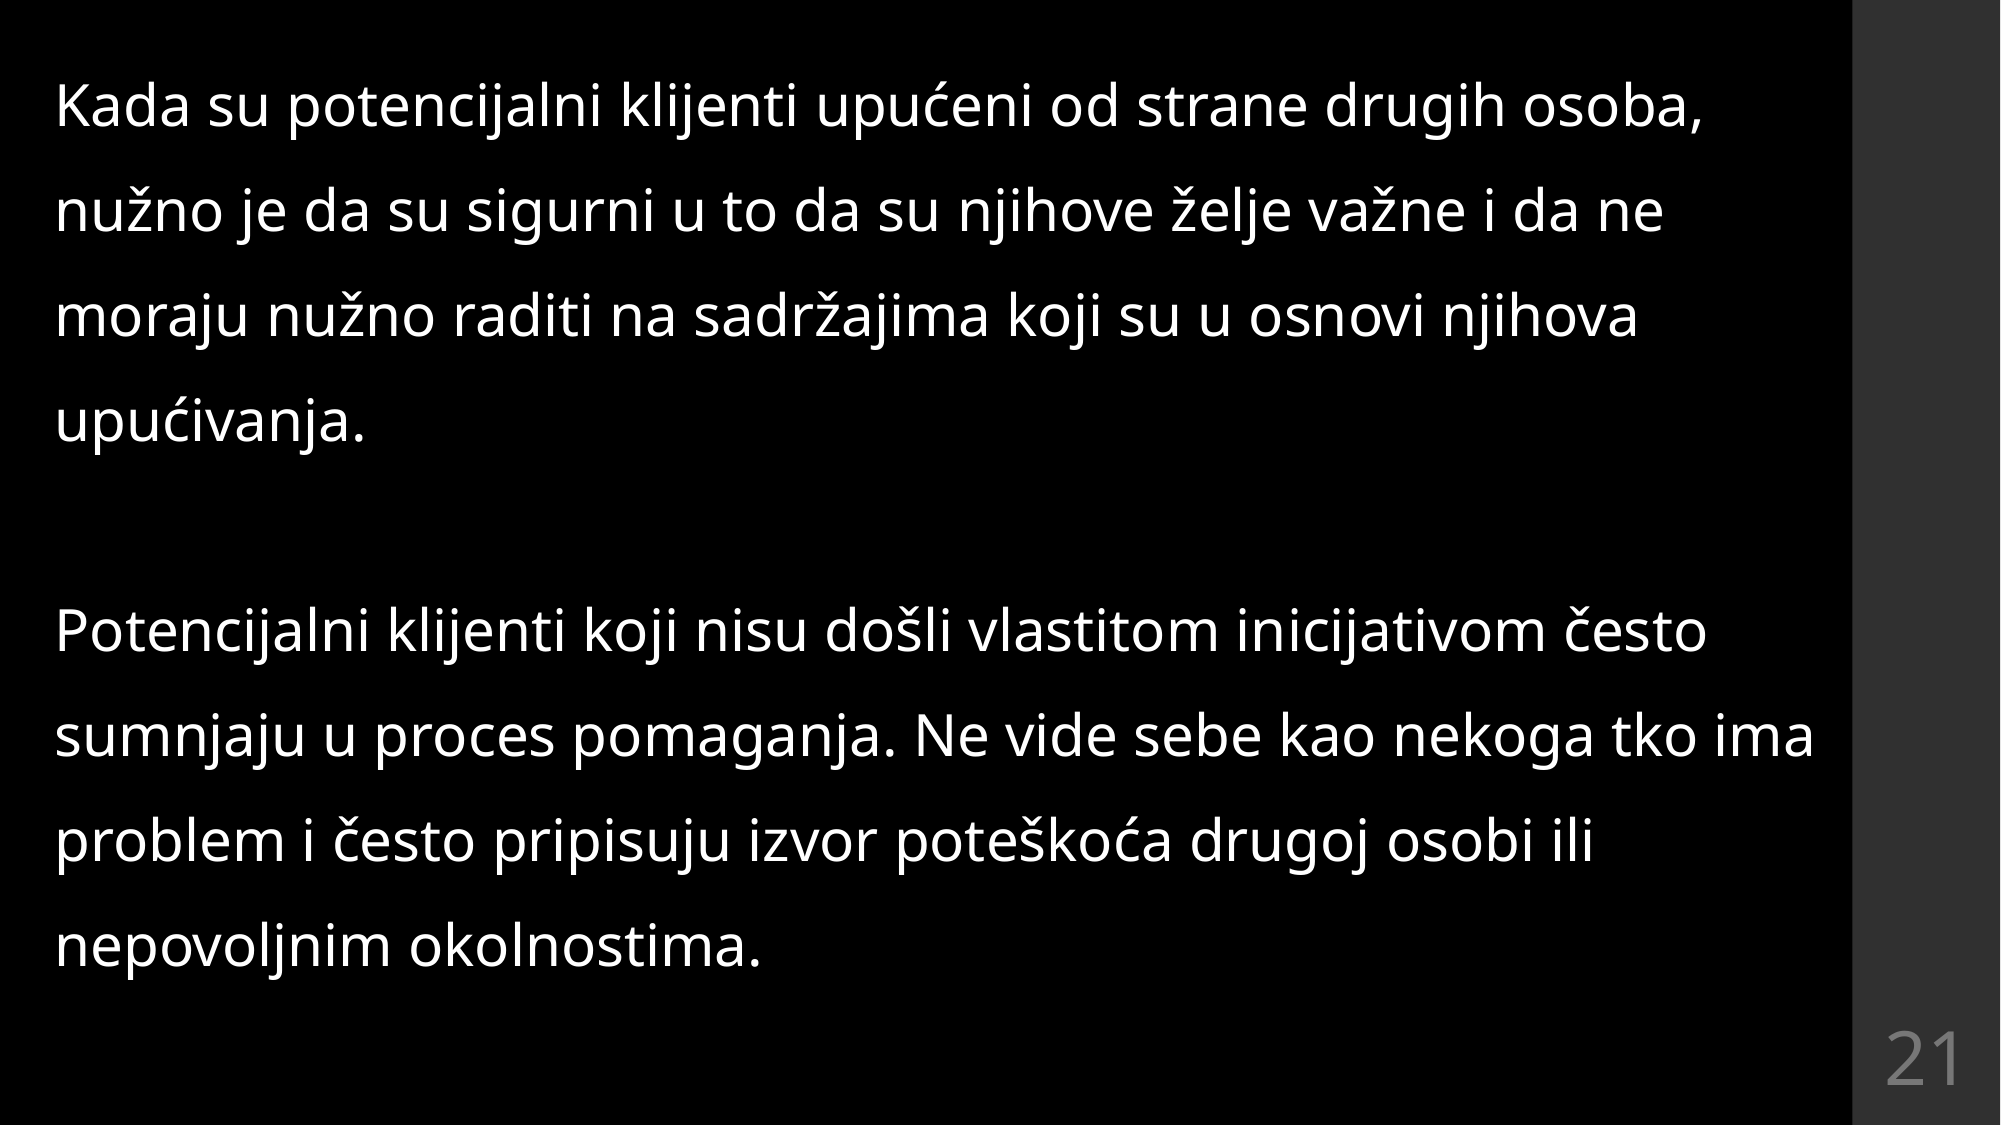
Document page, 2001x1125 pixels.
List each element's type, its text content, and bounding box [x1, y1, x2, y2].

text_box Kada su potencijalni klijenti upućeni od strane drugih osoba, nužno je da su sigurni u to da su njihove želje važne i da ne moraju nužno raditi na sadržajima koji su u osnovi njihova upućivanja. Potencijalni klijenti koji nisu došli vlastitom inicijativom često sumnjaju u proces pomaganja. Ne vide sebe kao nekoga tko ima problem i često pripisuju izvor poteškoća drugoj osobi ili nepovoljnim okolnostima. [39, 25, 1857, 985]
slide_number 21 [1852, 1012, 2000, 1110]
